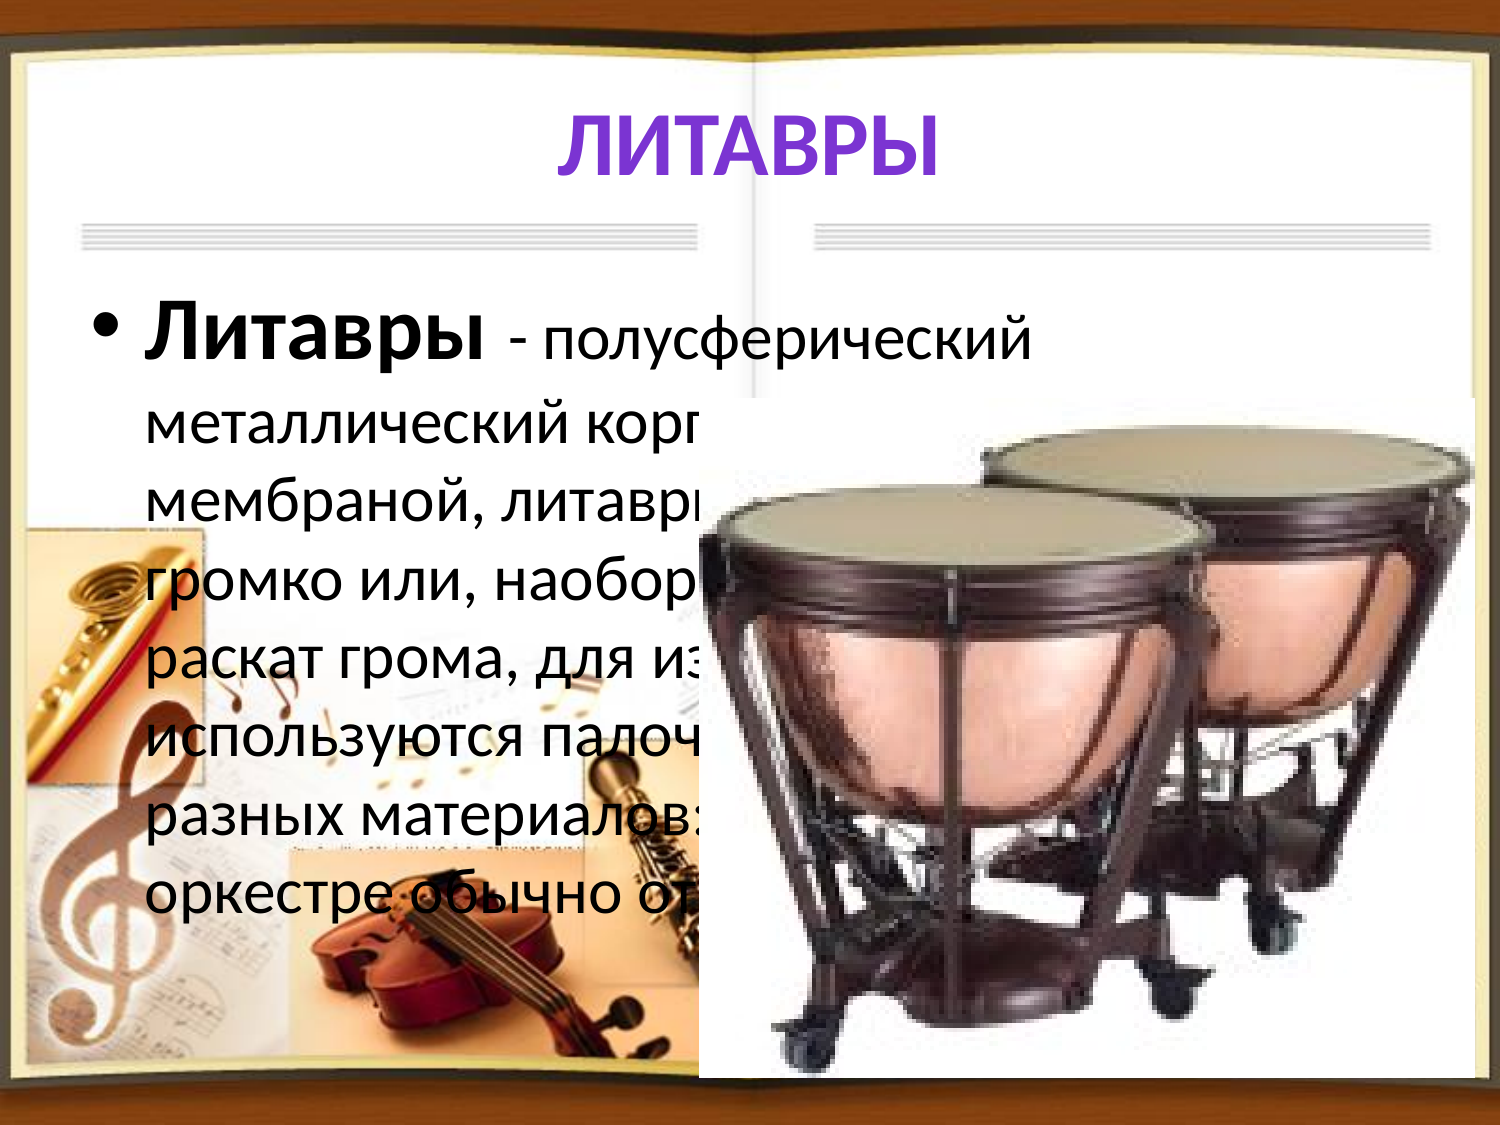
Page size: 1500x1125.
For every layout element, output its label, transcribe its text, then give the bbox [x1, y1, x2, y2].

title Литавры [75, 45, 1425, 233]
list Литавры - полусферический металлический корпус, обтянутый кожаной мембраной, литавры могут звучать очень громко или, наоборот, мягко, как далёкий раскат грома, для извлечения разных звуков используются палочки с головками из разных материалов: дерево, войлок, кожа. В оркестре обычно от двух до пяти литавр, [75, 262, 1425, 1005]
picture [0, 0, 1500, 1125]
